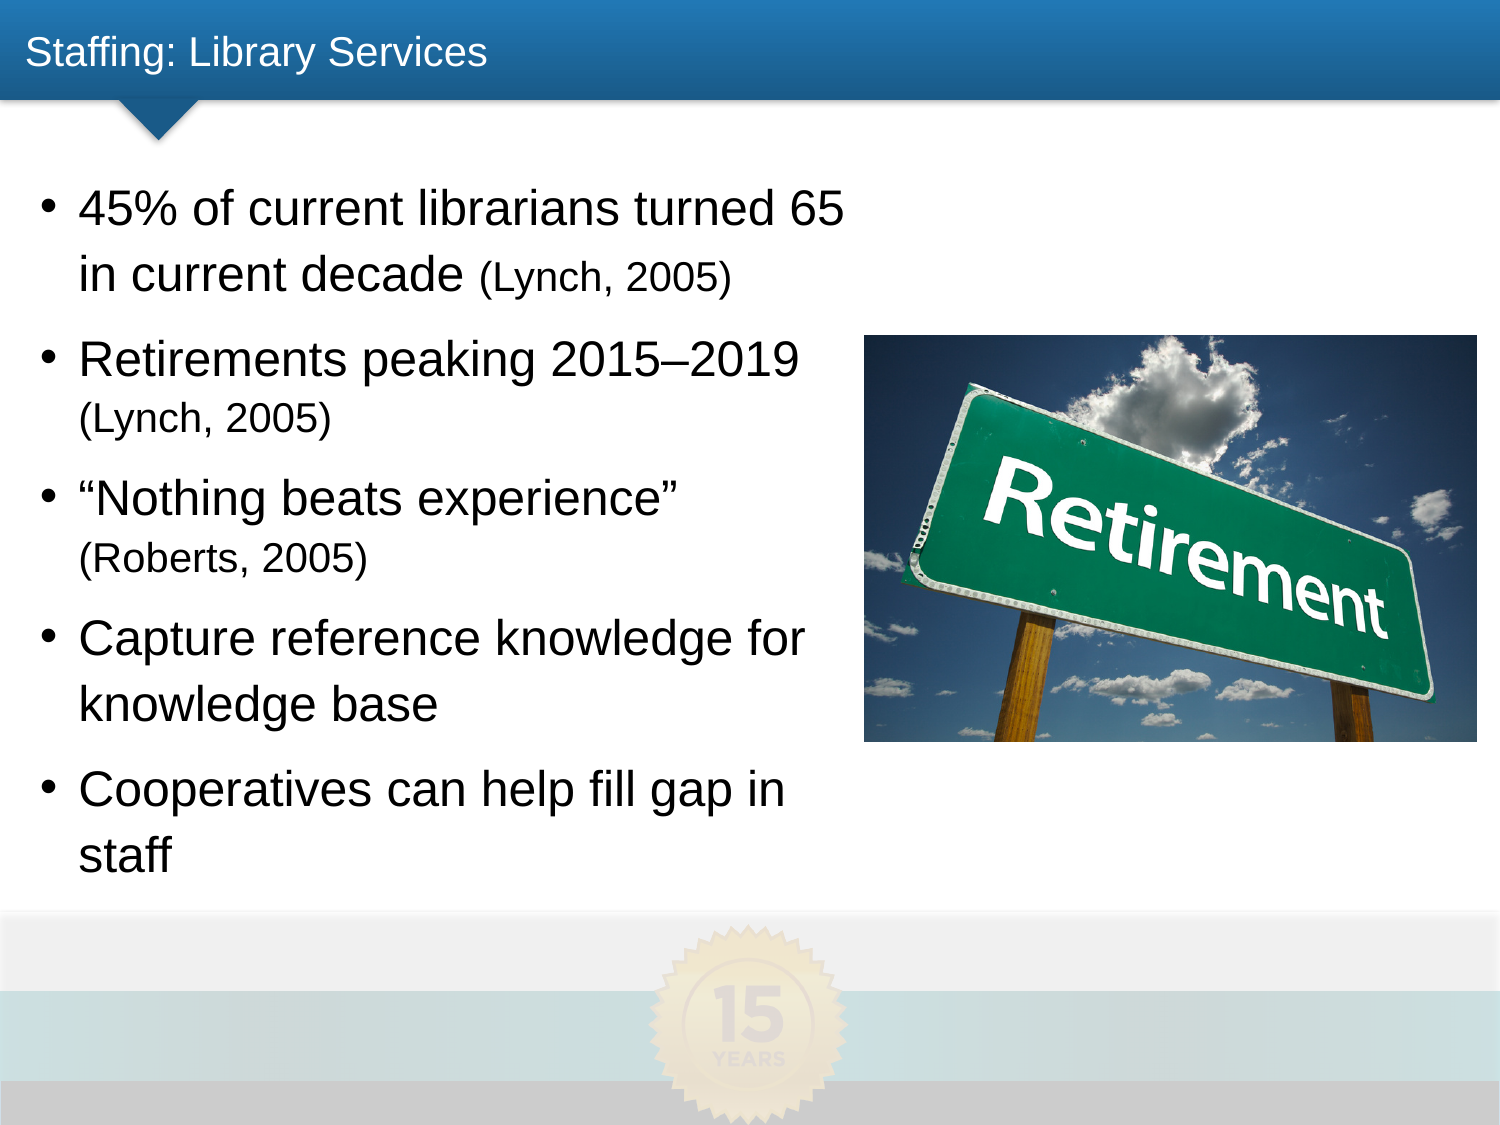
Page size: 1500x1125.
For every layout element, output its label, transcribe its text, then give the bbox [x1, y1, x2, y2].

title Staffing: Library Services [24, 0, 1425, 100]
list 45% of current librarians turned 65 in current decade (Lynch, 2005) Retirements peaking 2015–2019 (Lynch, 2005) “Nothing beats experience” (Roberts, 2005) Capture reference knowledge for knowledge base Cooperatives can help fill gap in staff [24, 161, 875, 993]
picture [864, 335, 1477, 743]
